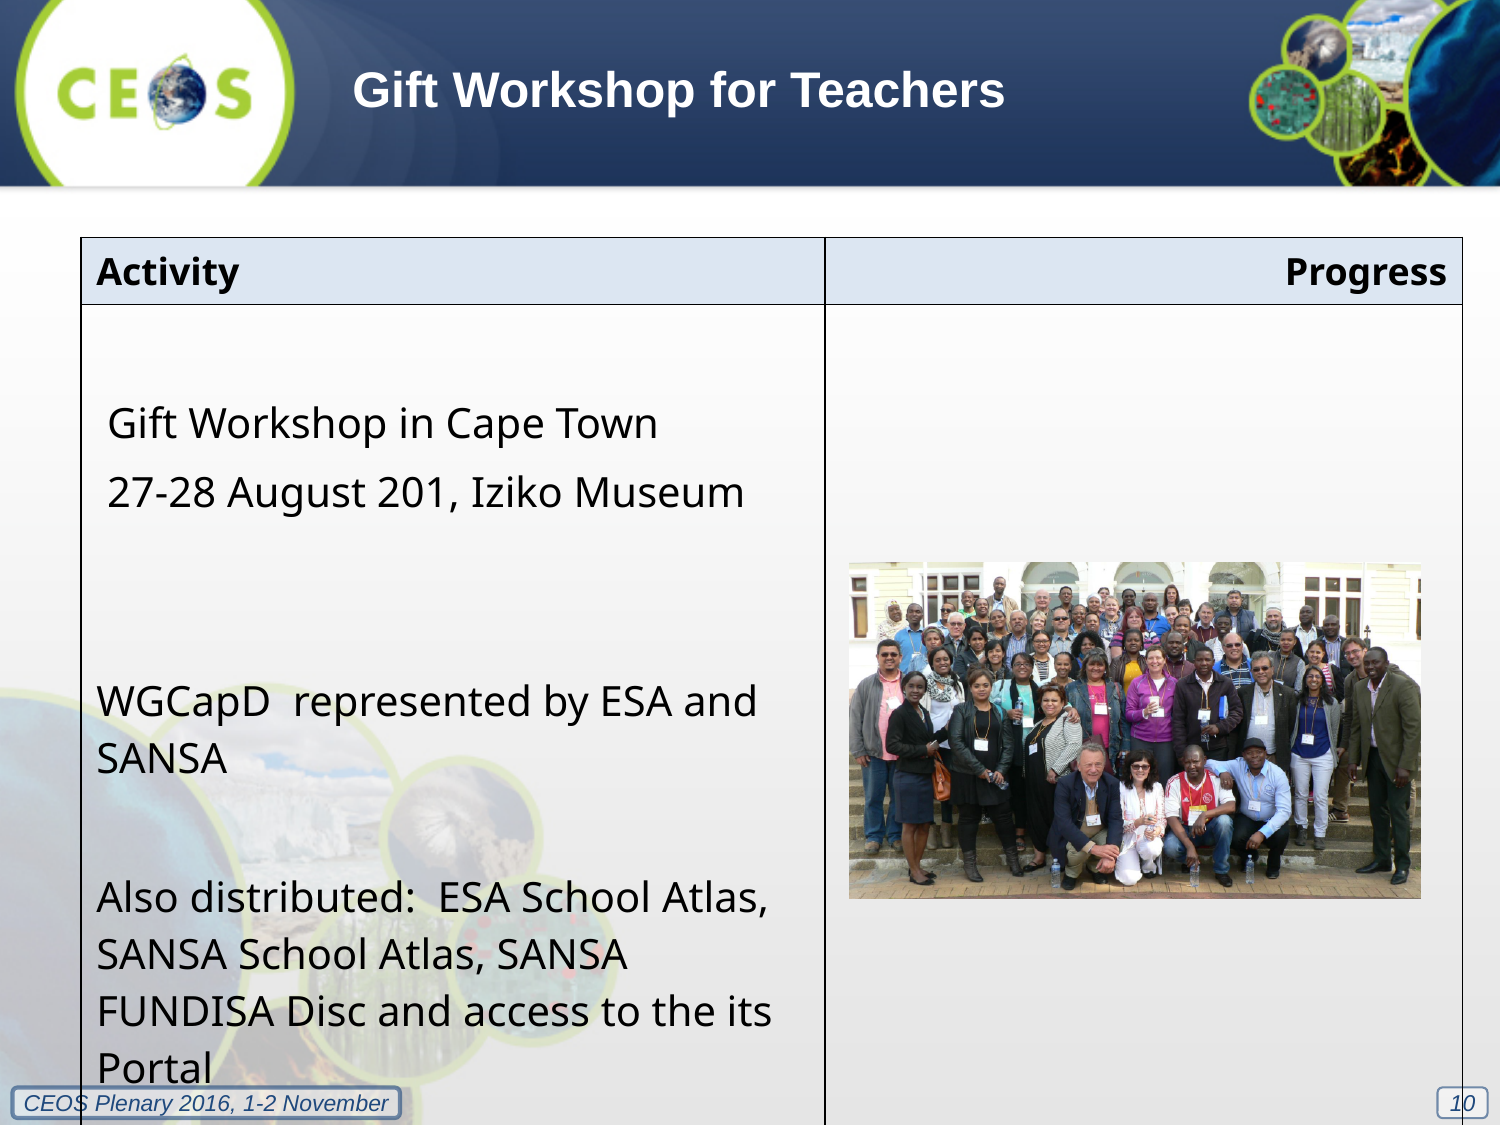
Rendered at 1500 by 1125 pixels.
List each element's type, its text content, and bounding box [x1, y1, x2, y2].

picture [0, 0, 1500, 1125]
table_cell [826, 305, 1462, 1125]
list Gift Workshop for Teachers [337, 50, 1150, 138]
table_cell Gift Workshop in Cape Town 27-28 August 201, Iziko Museum WGCapD represented by ESA and SANSA Also distributed: ESA School Atlas, SANSA School Atlas, SANSA FUNDISA Disc and access to the its Portal [82, 305, 824, 1125]
table_header Progress [826, 238, 1462, 304]
slide_number 10 [1463, 1086, 1489, 1120]
picture [849, 561, 1421, 899]
table_header Activity [82, 238, 824, 304]
